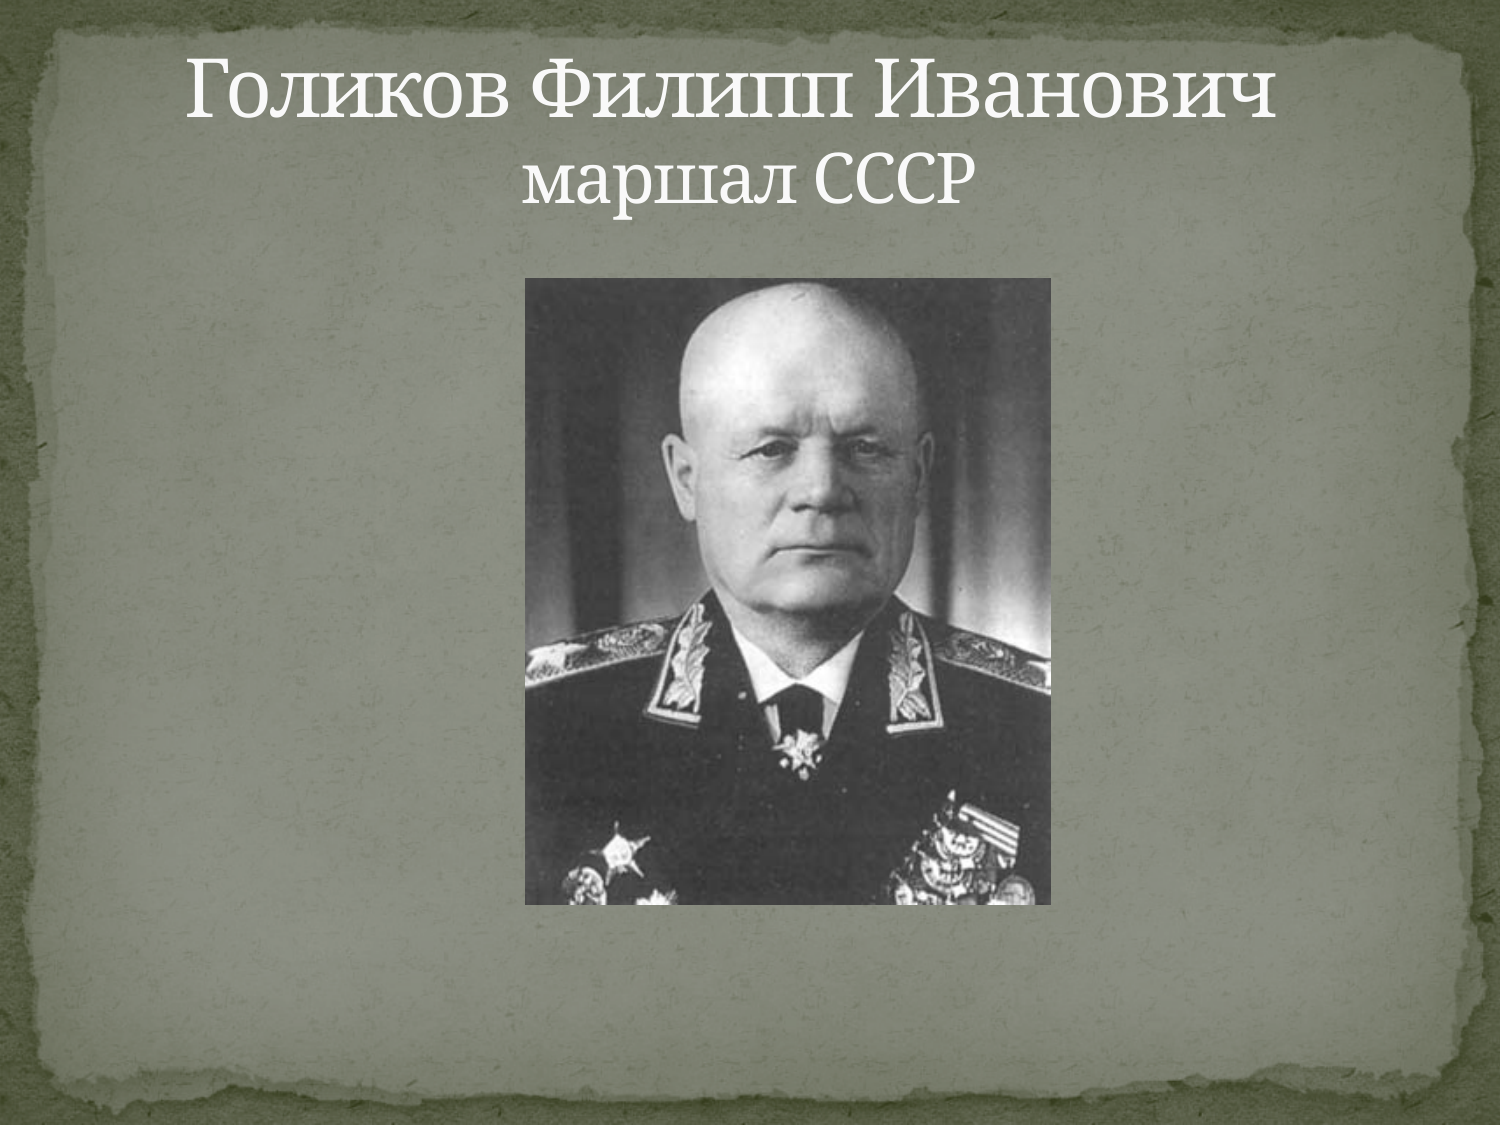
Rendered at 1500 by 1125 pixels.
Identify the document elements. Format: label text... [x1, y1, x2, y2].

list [528, 281, 1049, 904]
title Голиков Филипп Иванович маршал СССР [74, 24, 1425, 225]
